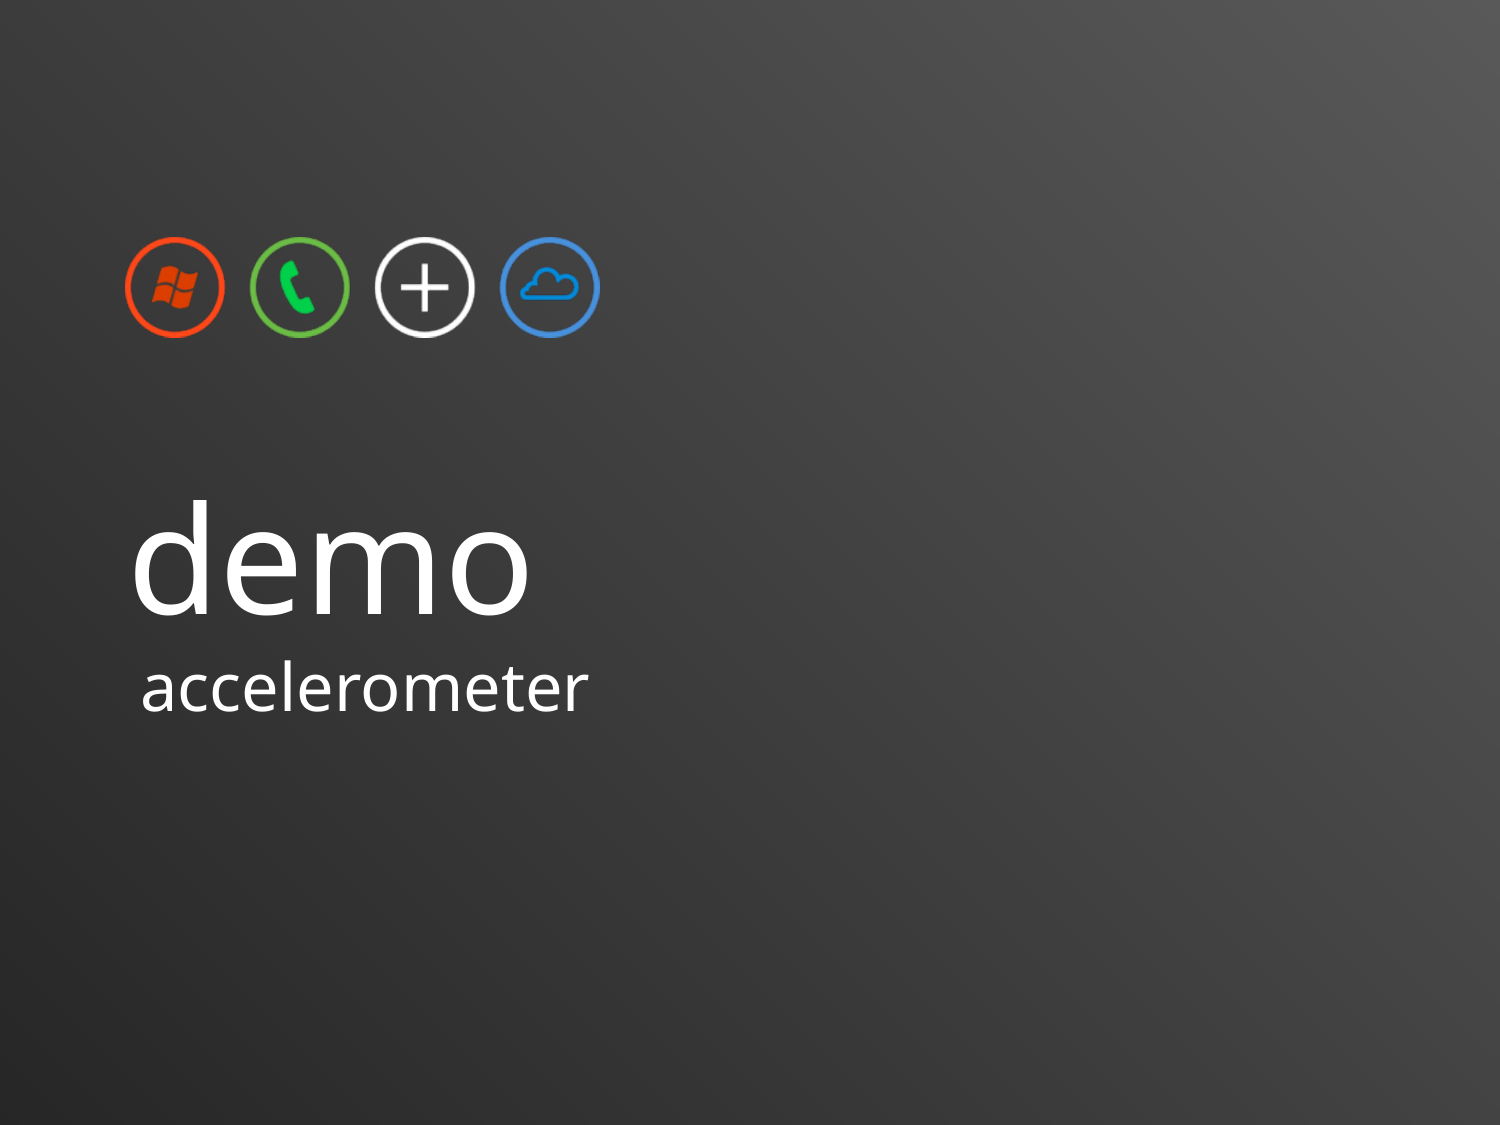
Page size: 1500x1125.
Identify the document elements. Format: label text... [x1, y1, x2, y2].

title demo [112, 471, 1388, 638]
subtitle accelerometer [125, 637, 1275, 925]
picture [125, 237, 600, 338]
